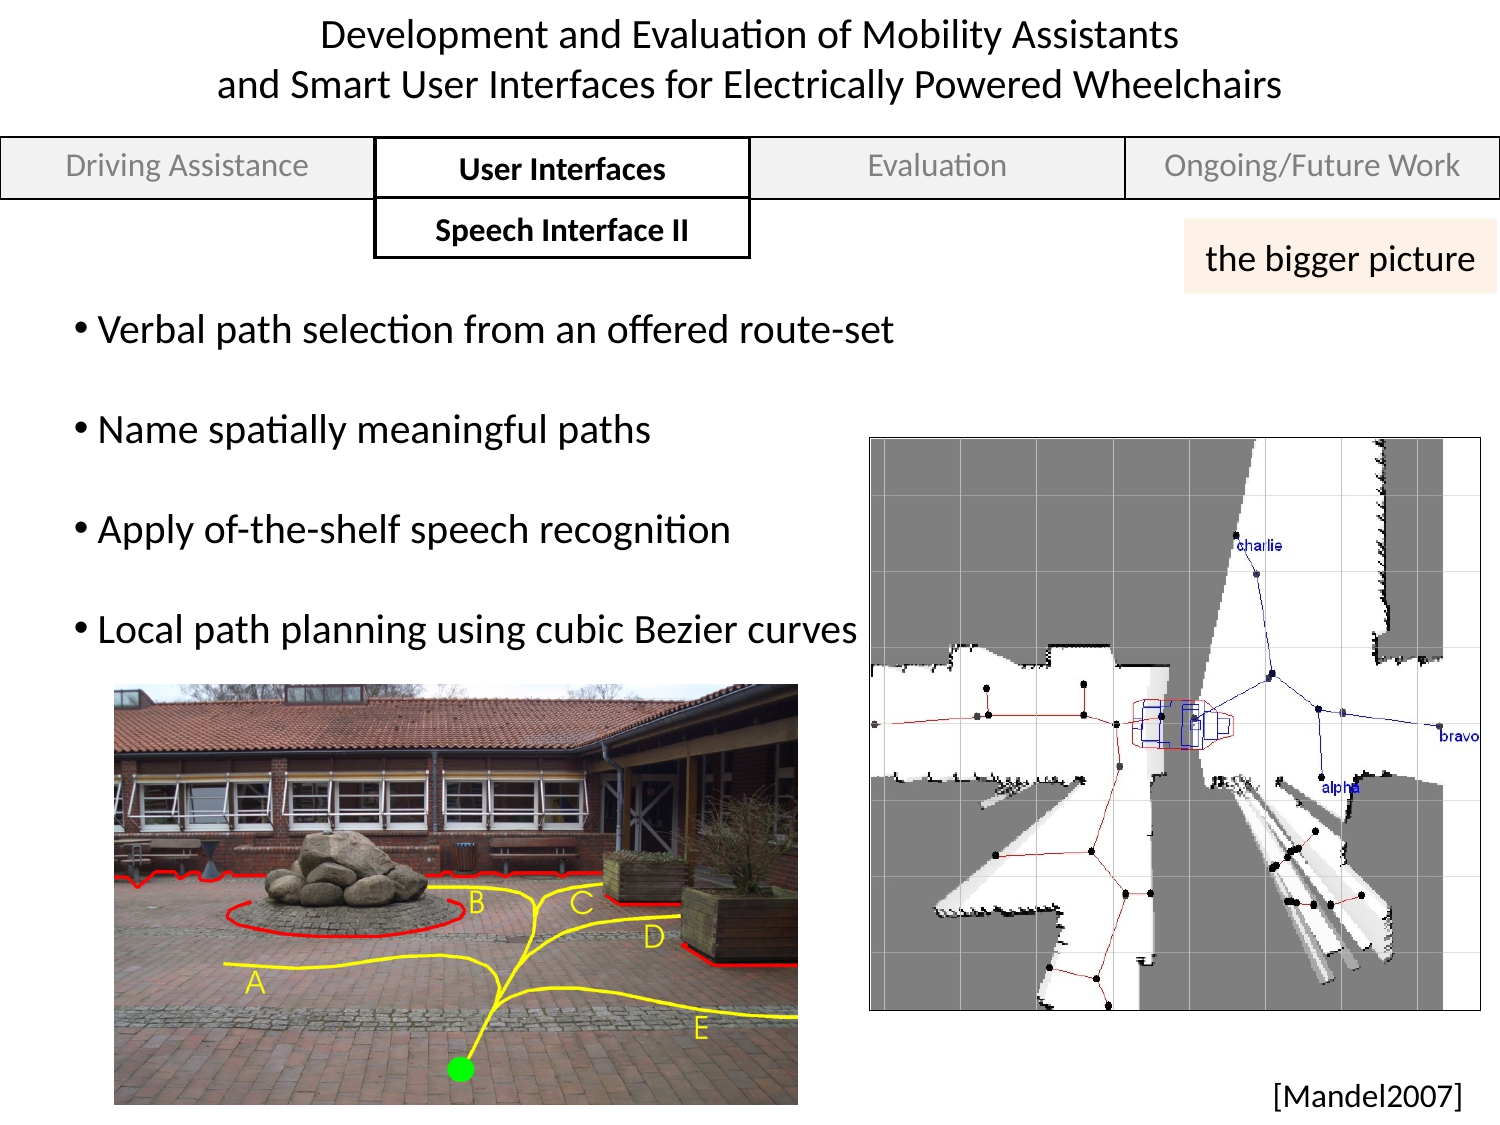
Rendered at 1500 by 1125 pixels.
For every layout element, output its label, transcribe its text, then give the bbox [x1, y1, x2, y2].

text_box the bigger picture [1182, 217, 1499, 296]
picture [869, 437, 1481, 1011]
text_box Verbal path selection from an offered route-set Name spatially meaningful paths Apply of-the-shelf speech recognition Local path planning using cubic Bezier curves [59, 294, 1452, 660]
table_header Evaluation [751, 138, 1124, 198]
table_header Ongoing/Future Work [1126, 138, 1499, 198]
table_header Driving Assistance [1, 138, 374, 198]
picture [114, 684, 798, 1105]
text_box User Interfaces [374, 137, 750, 197]
text_box [Mandel2007] [1257, 1066, 1479, 1122]
text_box Speech Interface II [374, 197, 750, 258]
